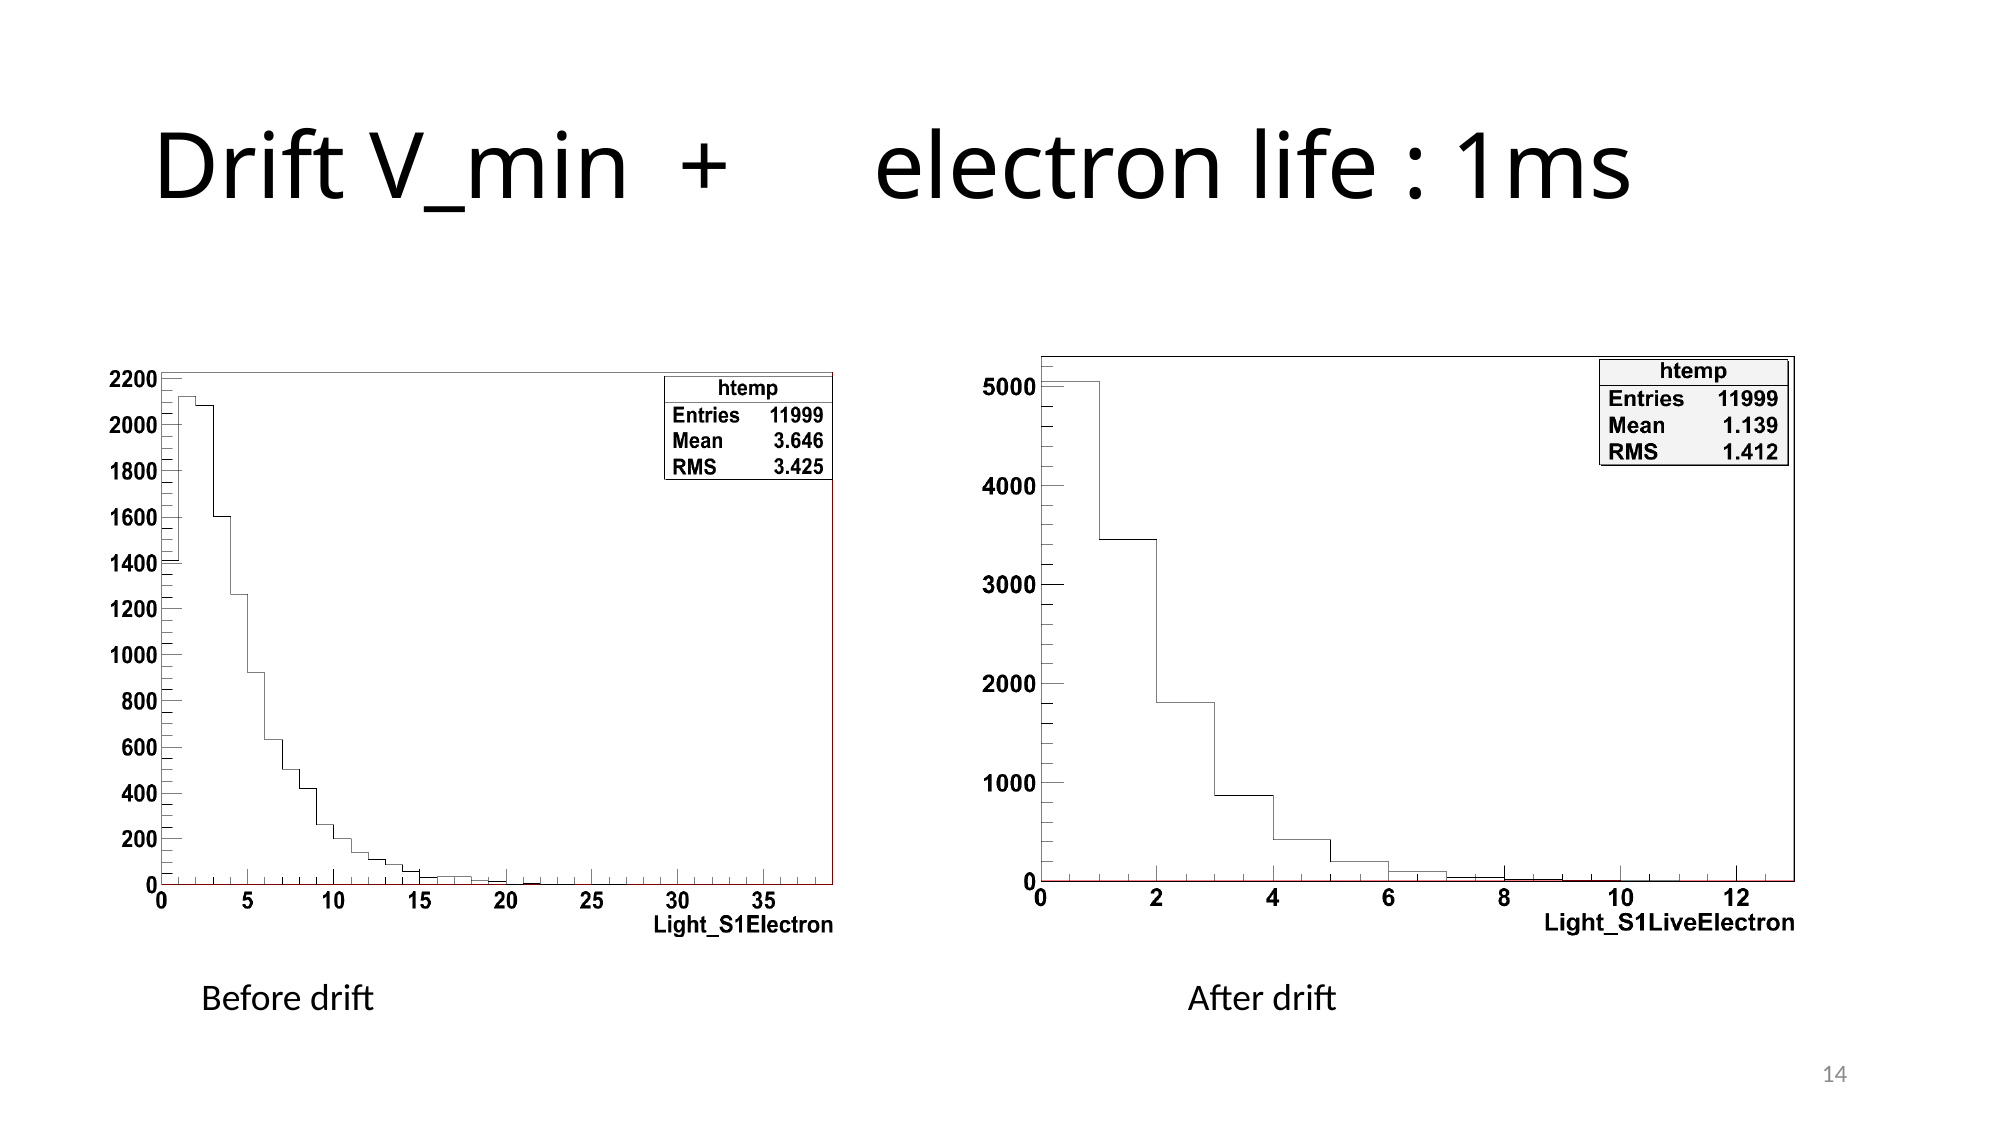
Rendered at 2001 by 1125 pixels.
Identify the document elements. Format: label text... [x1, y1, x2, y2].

text_box After drift [1173, 965, 1509, 1025]
slide_number 14 [1412, 1042, 1863, 1103]
title Drift V_min + electron life : 1ms [137, 59, 1863, 278]
text_box Before drift [186, 965, 743, 1025]
picture [99, 360, 854, 937]
picture [972, 347, 1807, 937]
